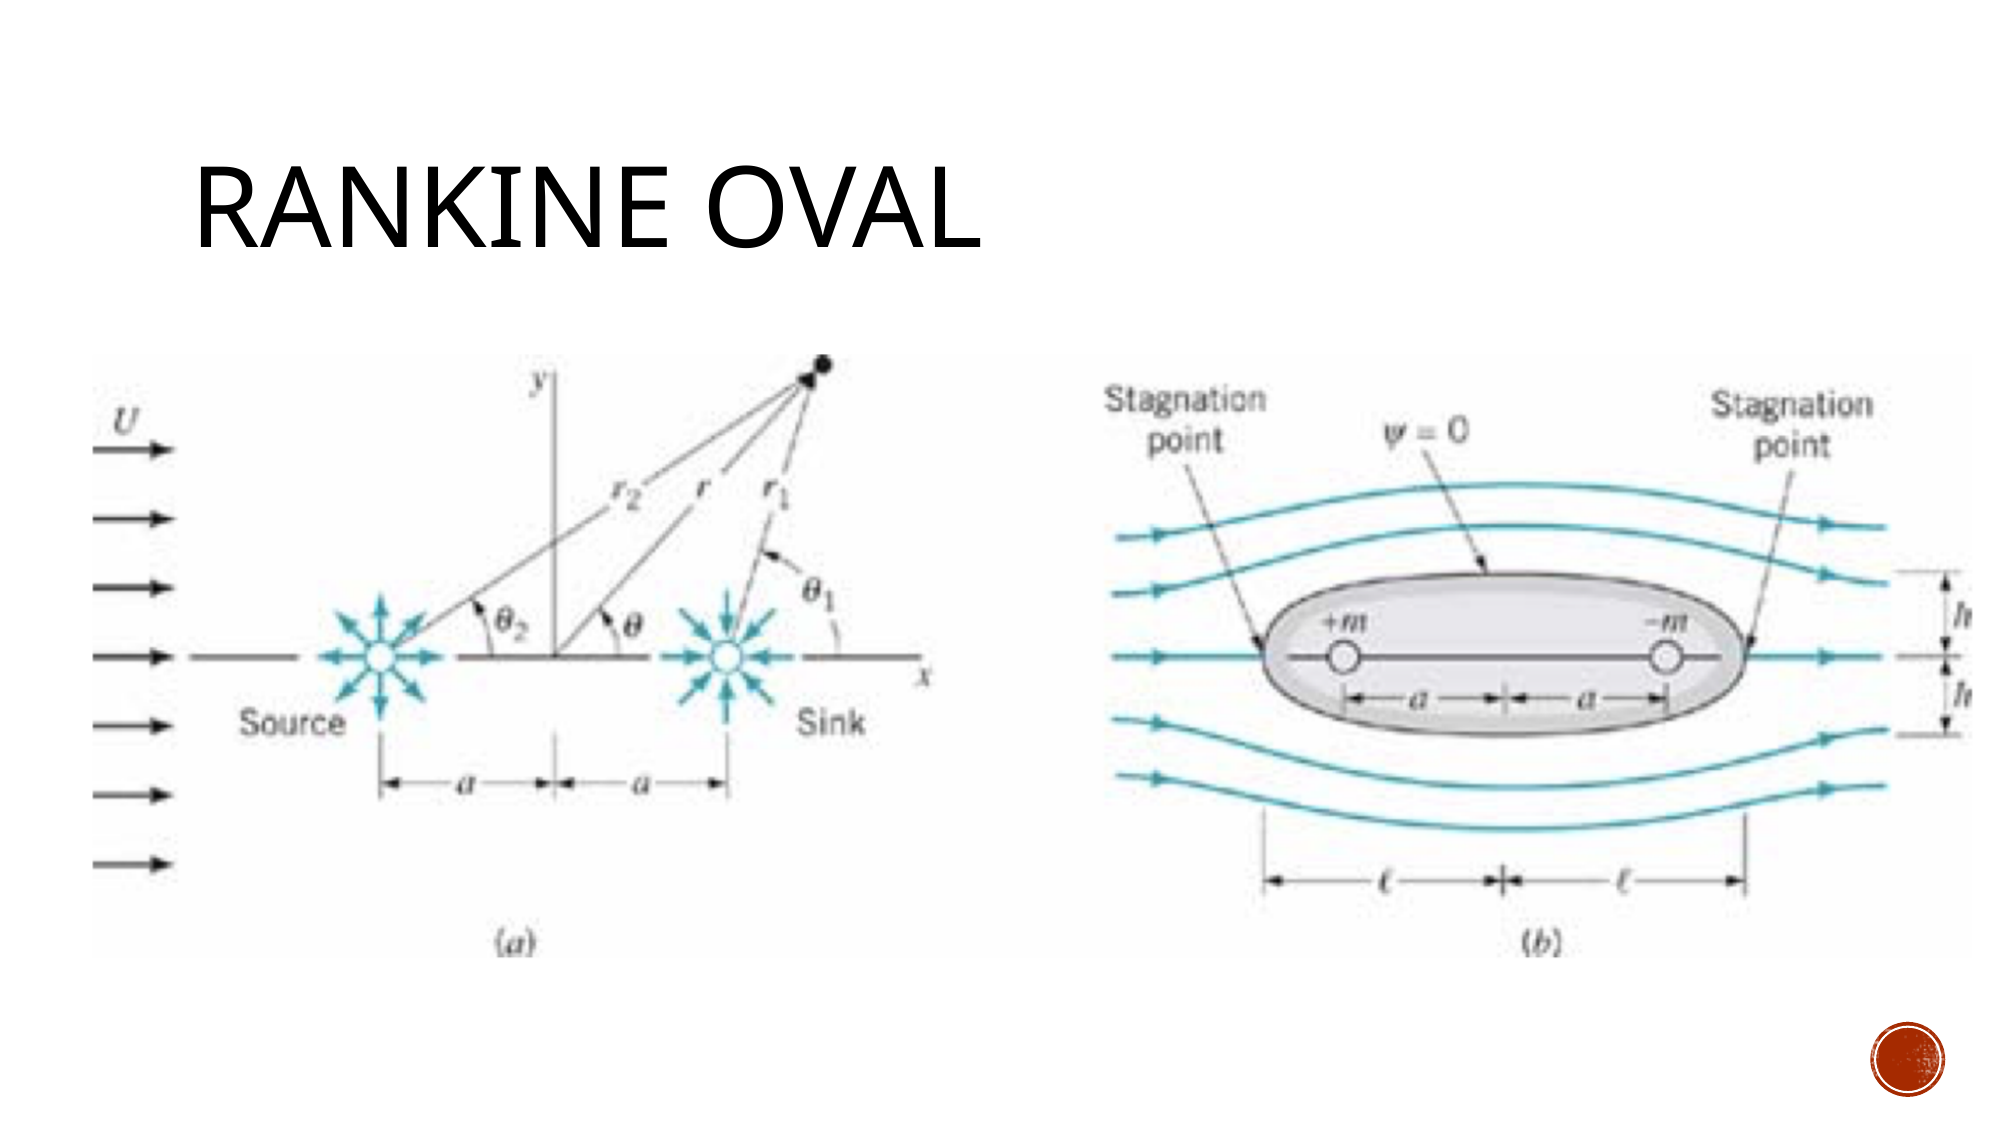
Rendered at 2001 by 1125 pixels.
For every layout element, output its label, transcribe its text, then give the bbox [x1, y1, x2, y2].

title Rankine Oval [175, 79, 1826, 342]
picture [0, 343, 1999, 1008]
